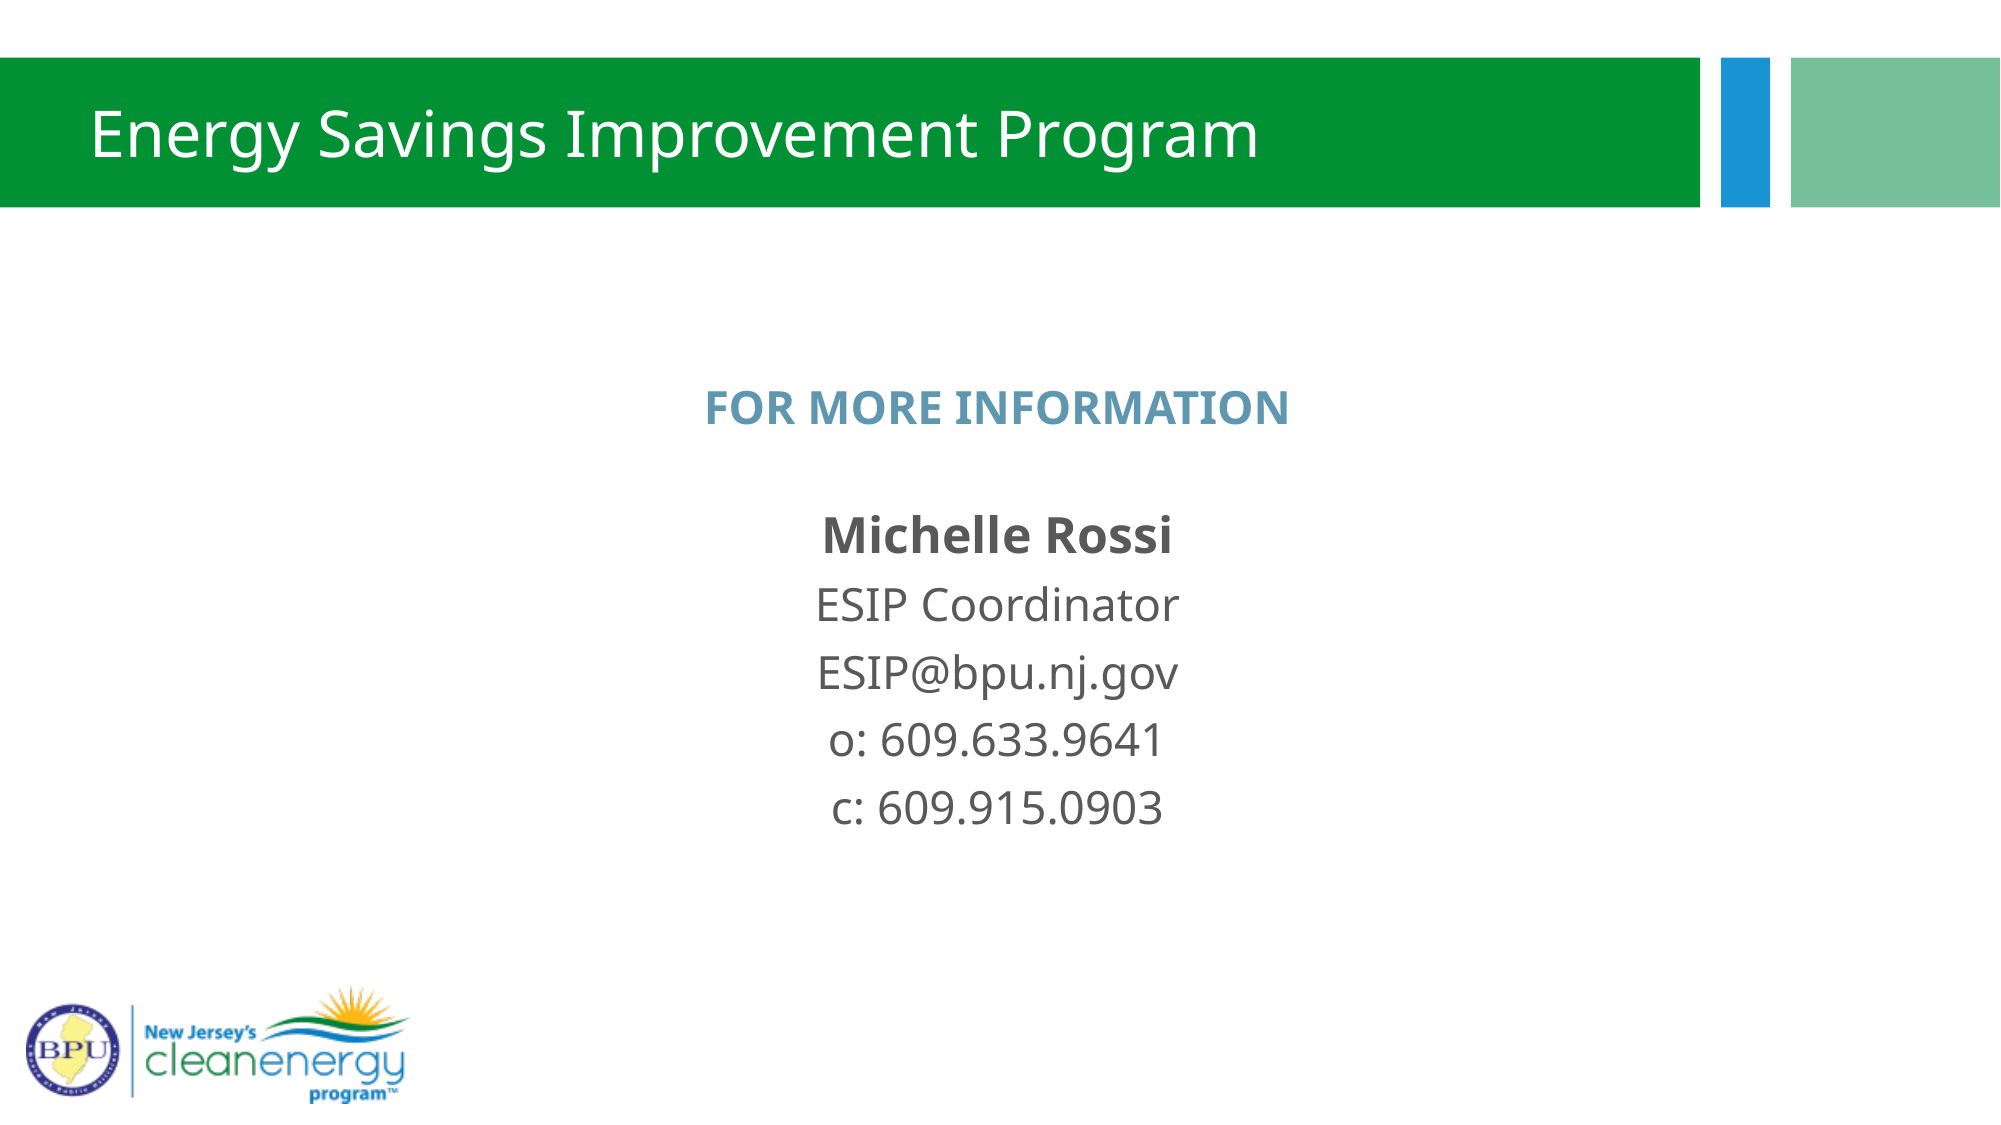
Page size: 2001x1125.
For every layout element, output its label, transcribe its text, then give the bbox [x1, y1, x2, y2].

text_box Michelle Rossi ESIP Coordinator ESIP@bpu.nj.gov o: 609.633.9641 c: 609.915.0903 [283, 435, 1712, 834]
title Energy Savings Improvement Program [0, 84, 1498, 190]
text_box FOR MORE INFORMATION [456, 361, 1539, 435]
picture [26, 985, 410, 1104]
